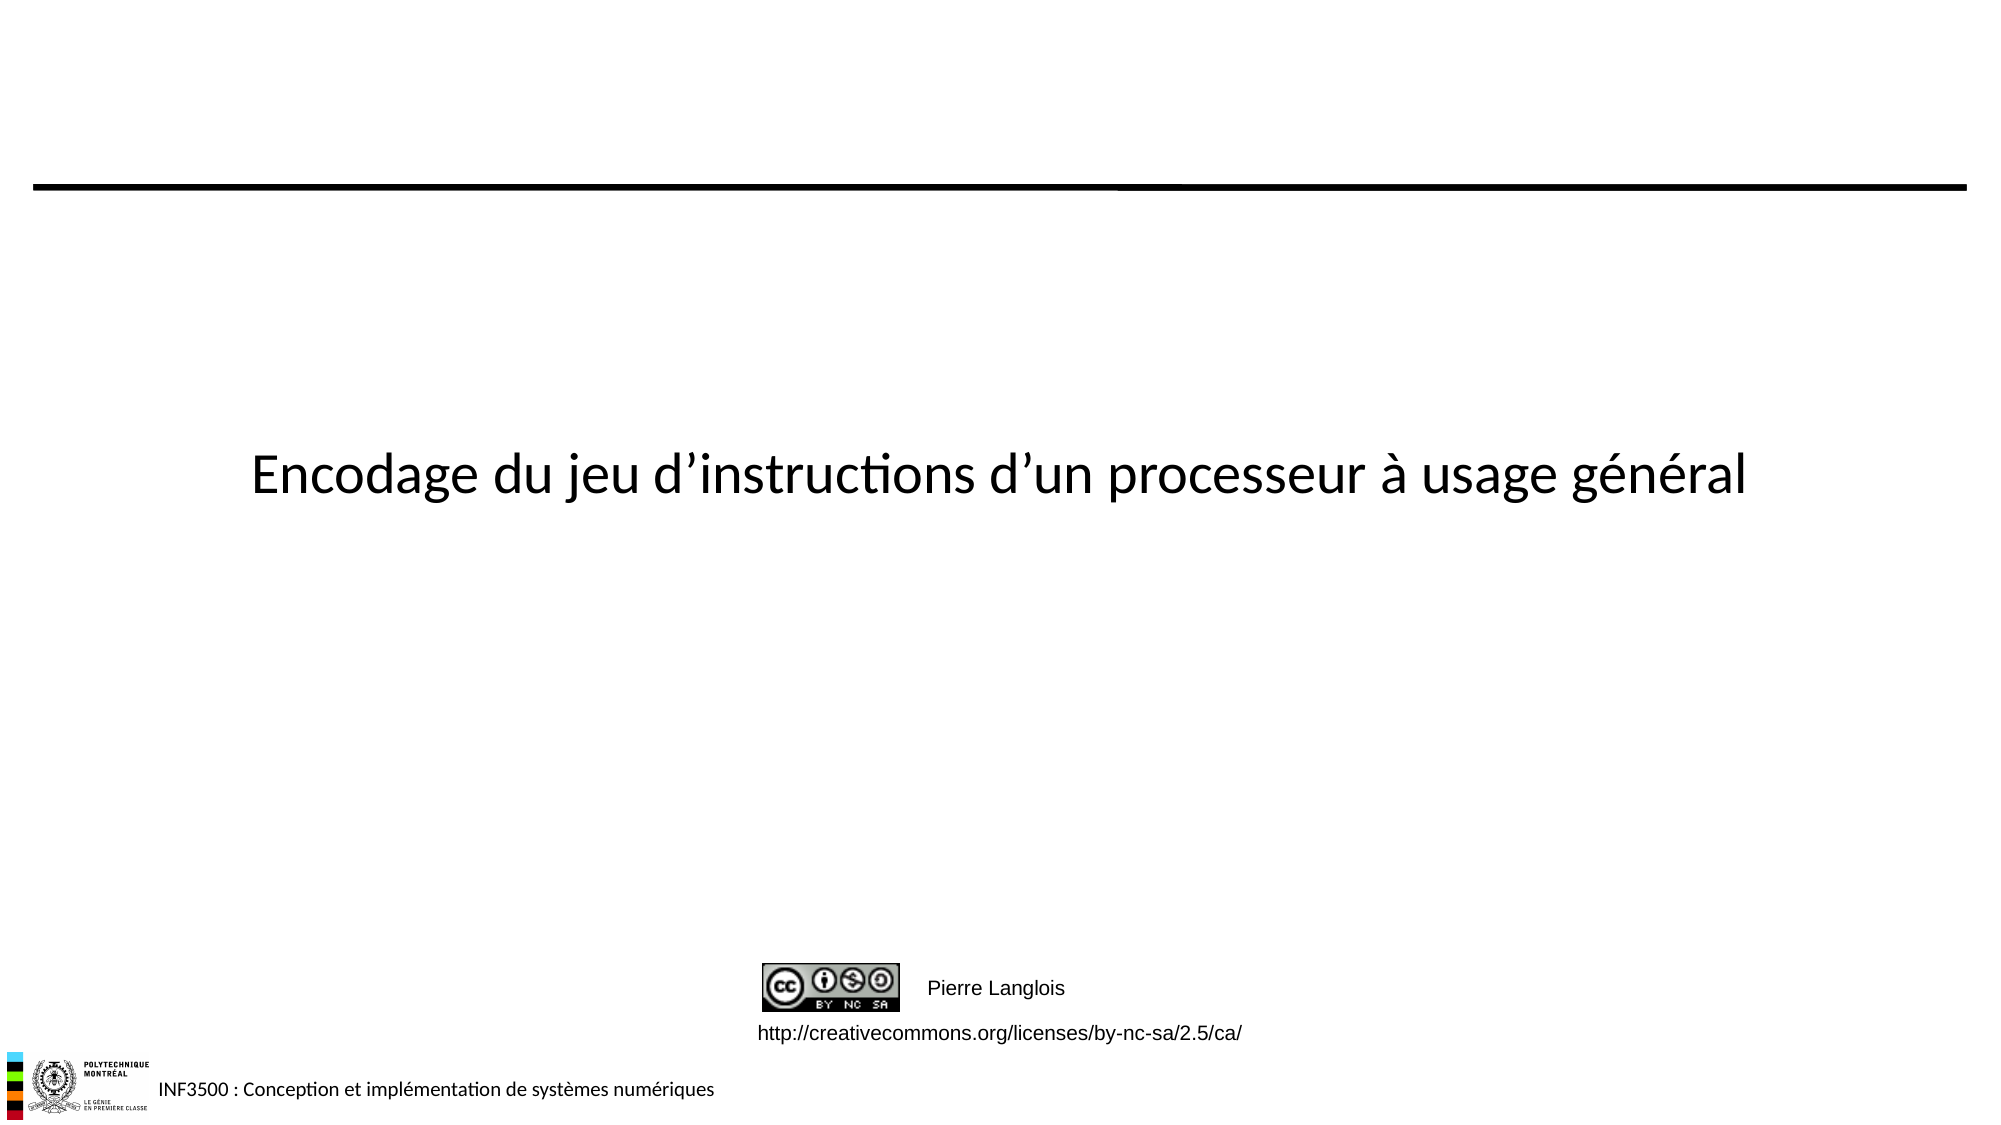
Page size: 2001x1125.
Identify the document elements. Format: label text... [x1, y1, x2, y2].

title Encodage du jeu d’instructions d’un processeur à usage général [149, 349, 1851, 591]
picture [7, 1052, 149, 1120]
picture [762, 963, 900, 1012]
